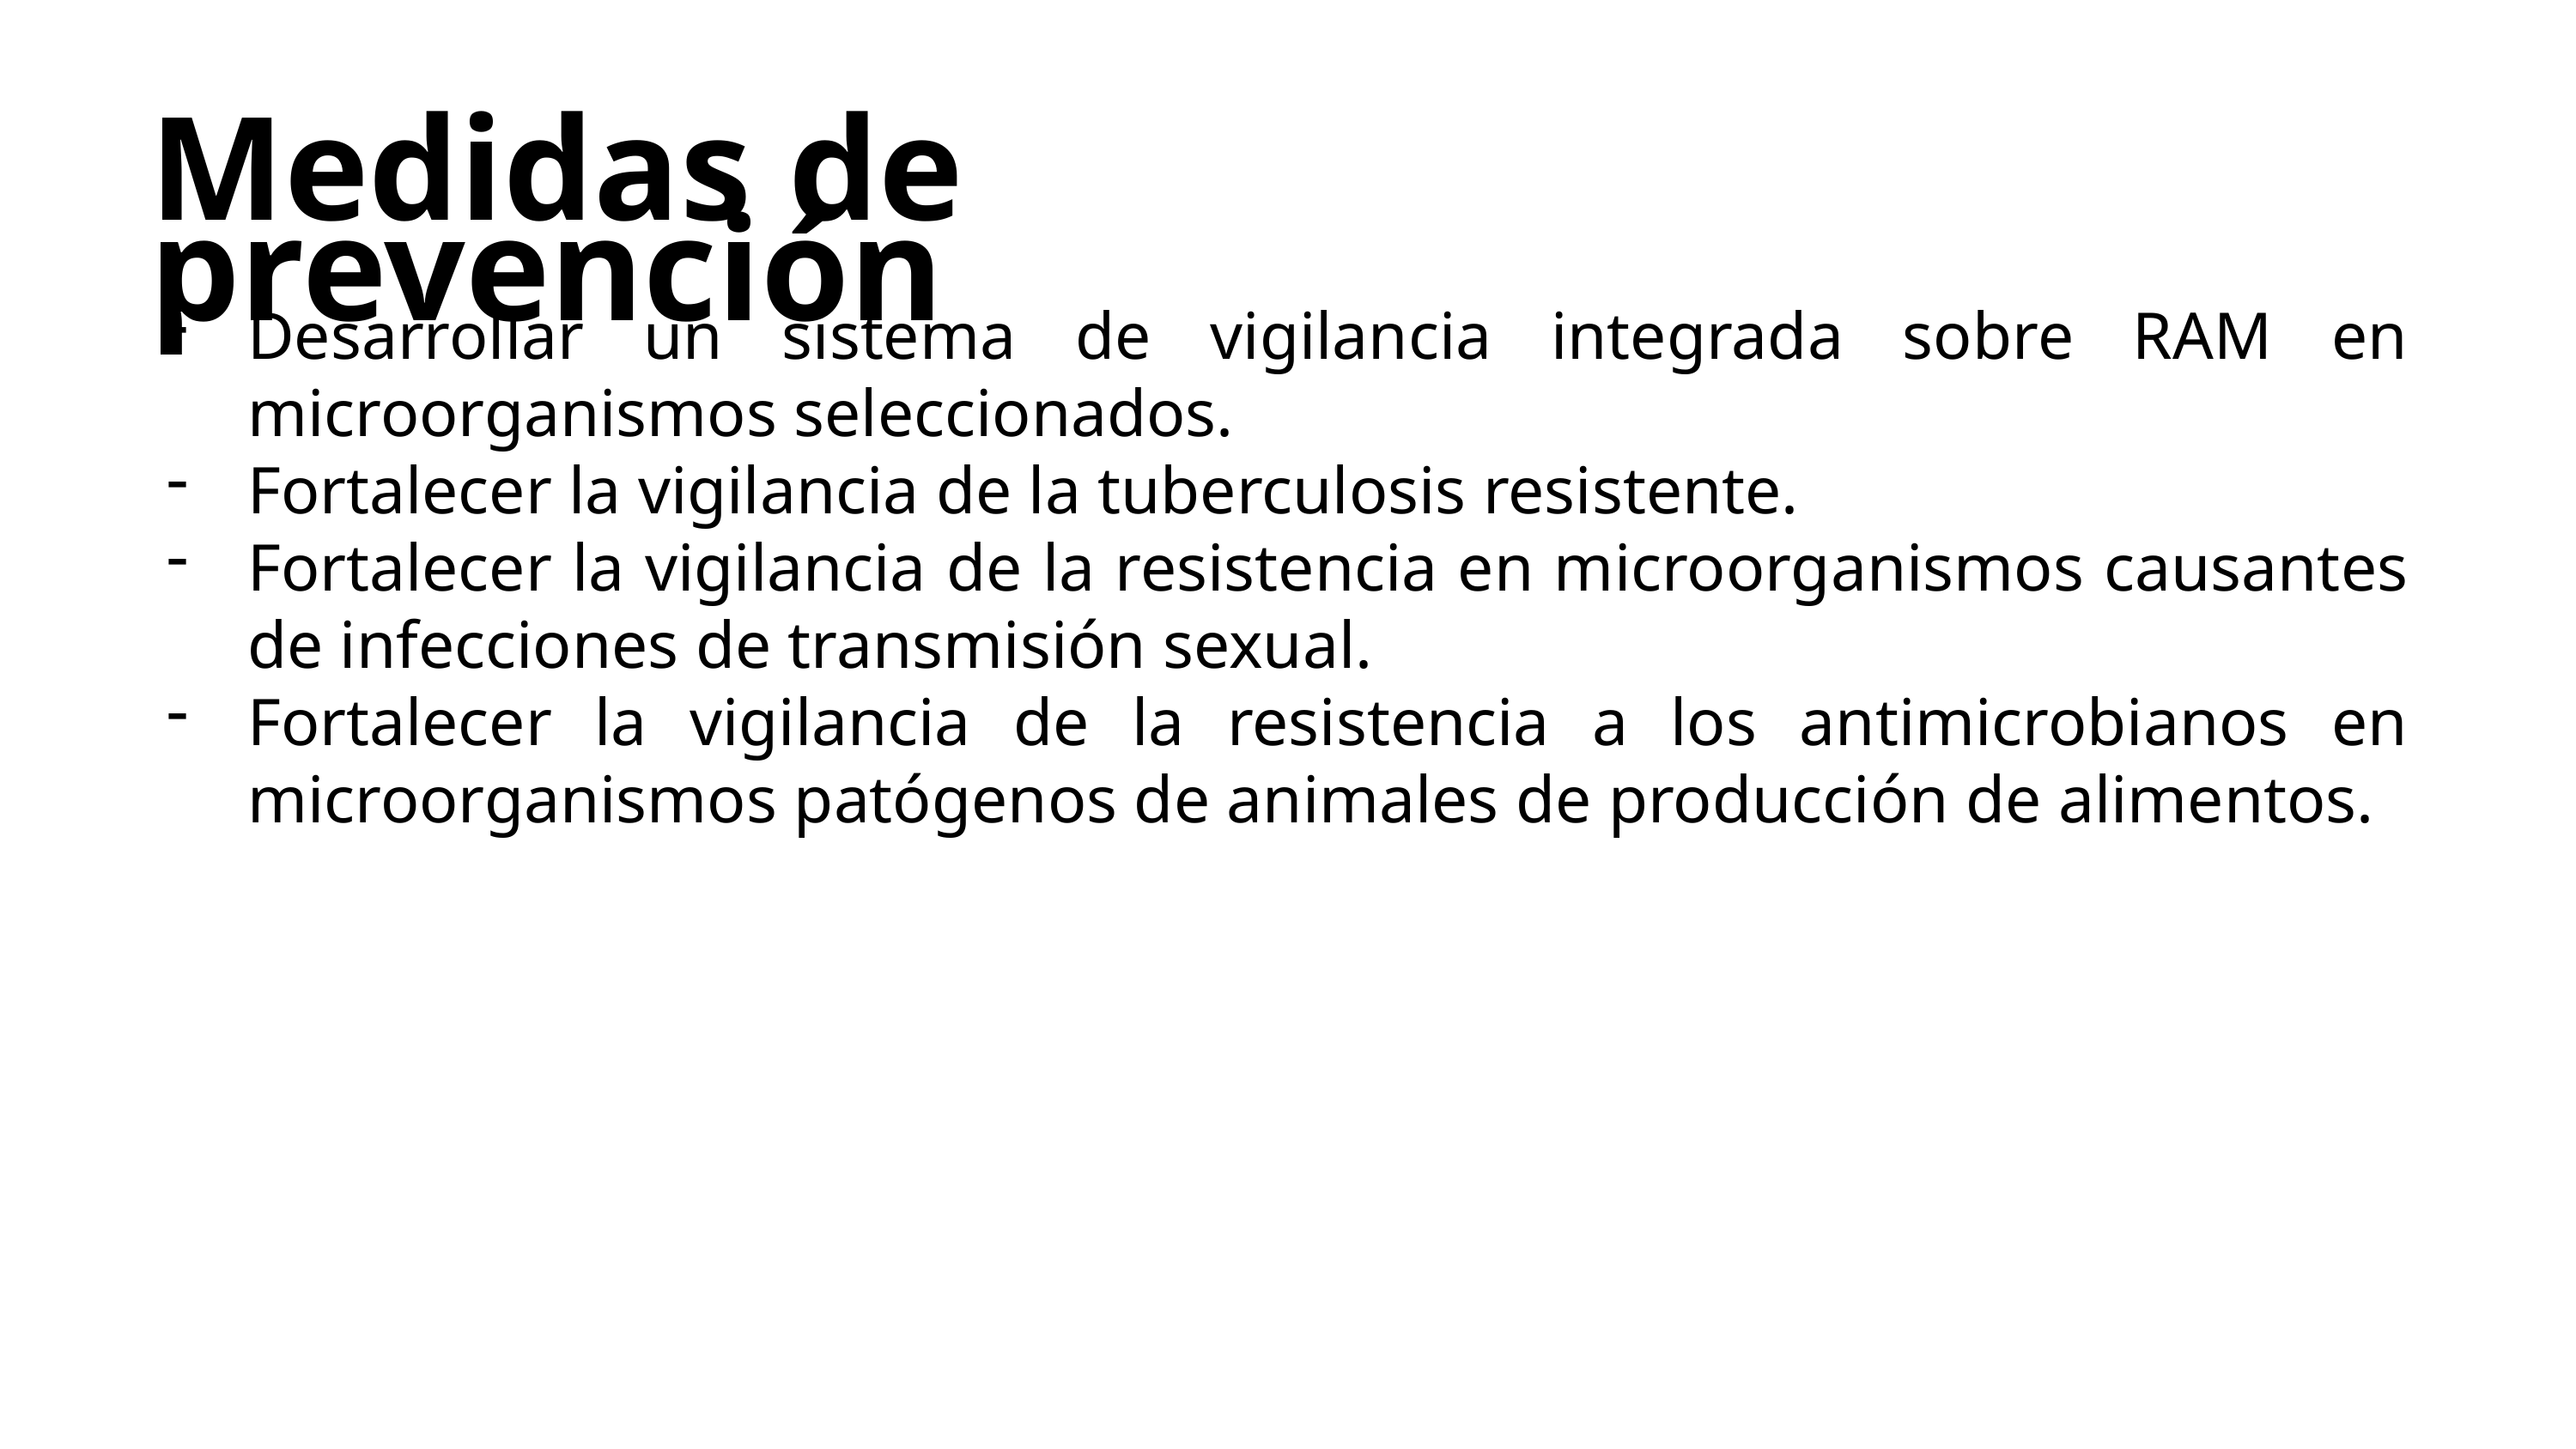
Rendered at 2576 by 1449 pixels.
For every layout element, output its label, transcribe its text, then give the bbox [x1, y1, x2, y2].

text_box Medidas de prevención [149, 149, 1621, 349]
text_box Desarrollar un sistema de vigilancia integrada sobre RAM en microorganismos seleccionados. Fortalecer la vigilancia de la tuberculosis resistente. Fortalecer la vigilancia de la resistencia en microorganismos causantes de infecciones de transmisión sexual. Fortalecer la vigilancia de la resistencia a los antimicrobianos en microorganismos patógenos de animales de producción de alimentos. [167, 294, 2409, 836]
